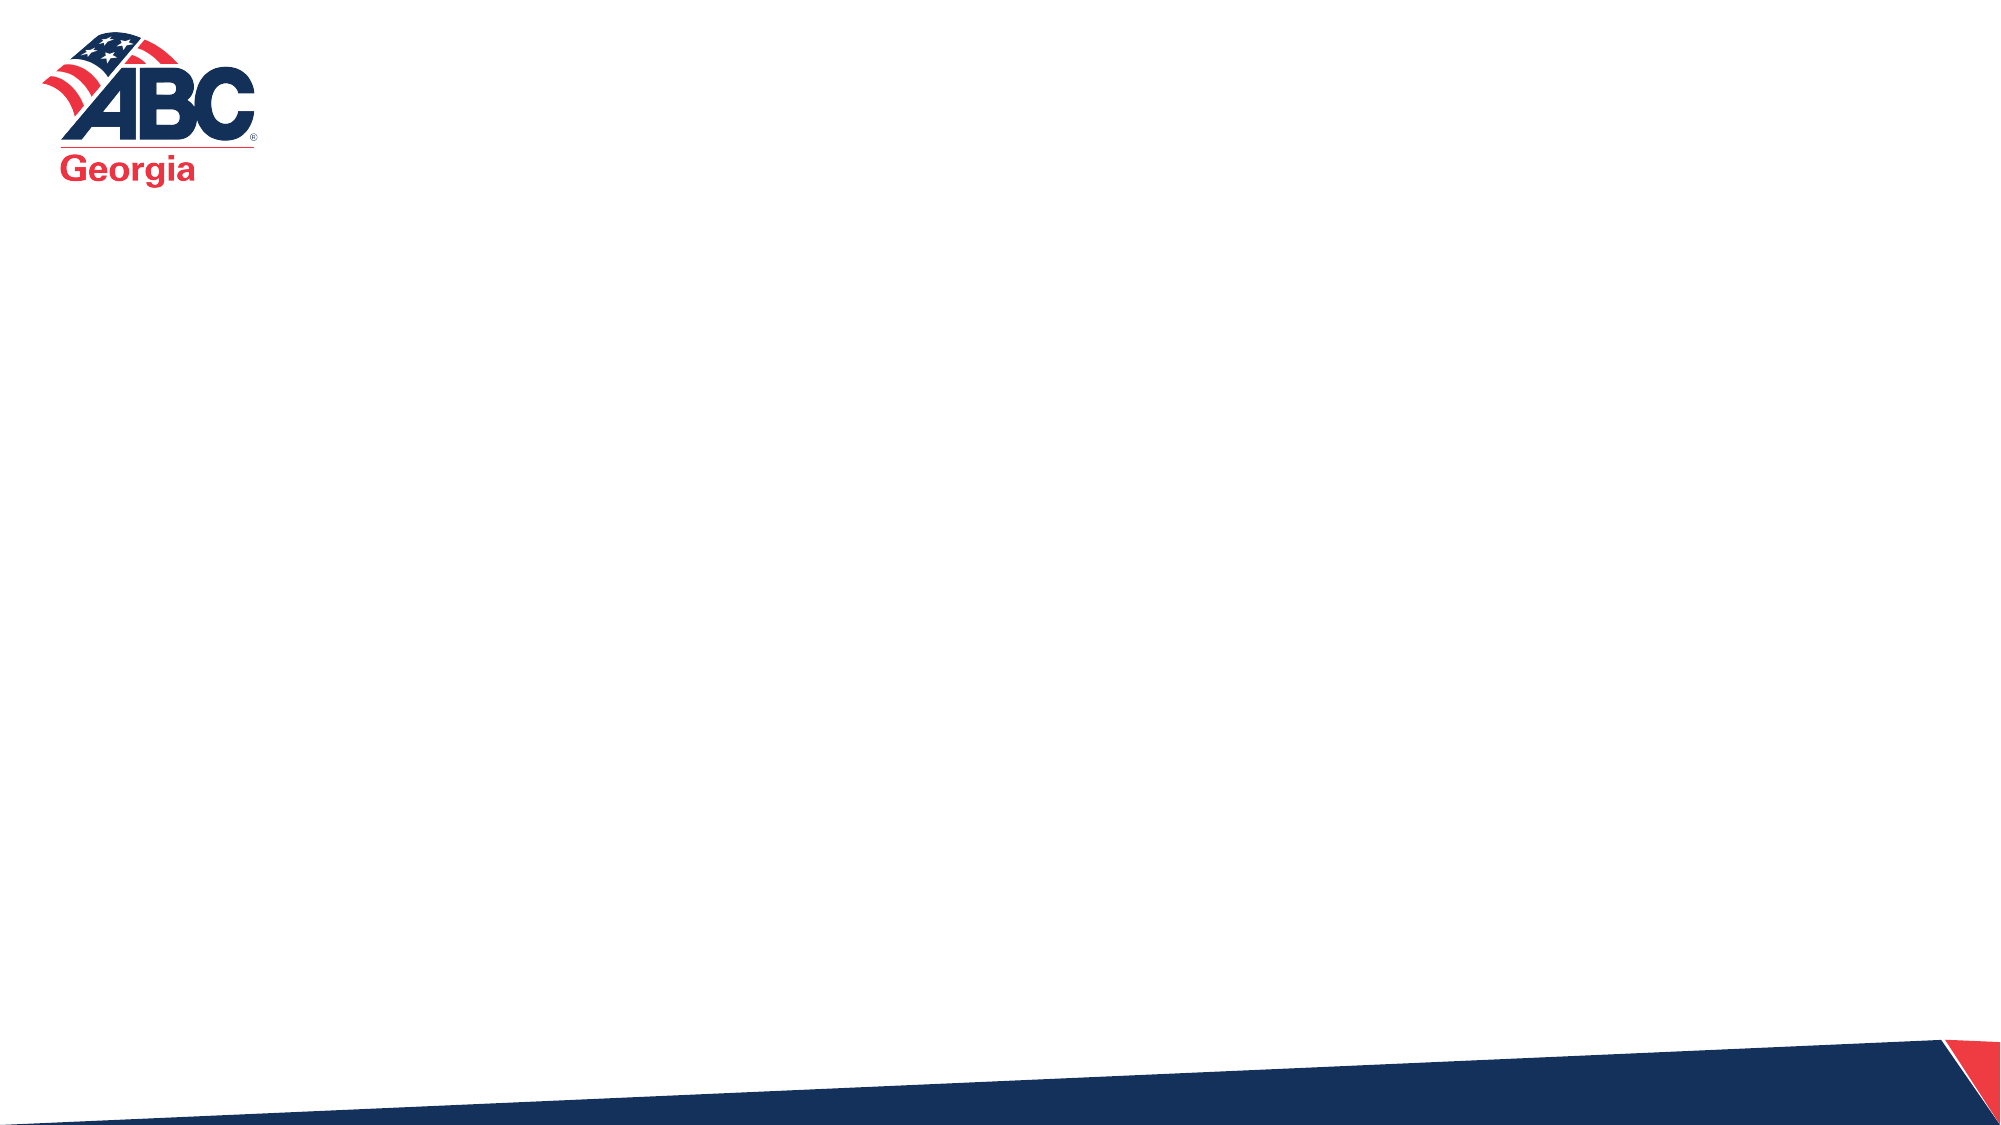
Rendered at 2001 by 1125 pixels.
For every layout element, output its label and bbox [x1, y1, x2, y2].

picture [0, 2, 319, 227]
